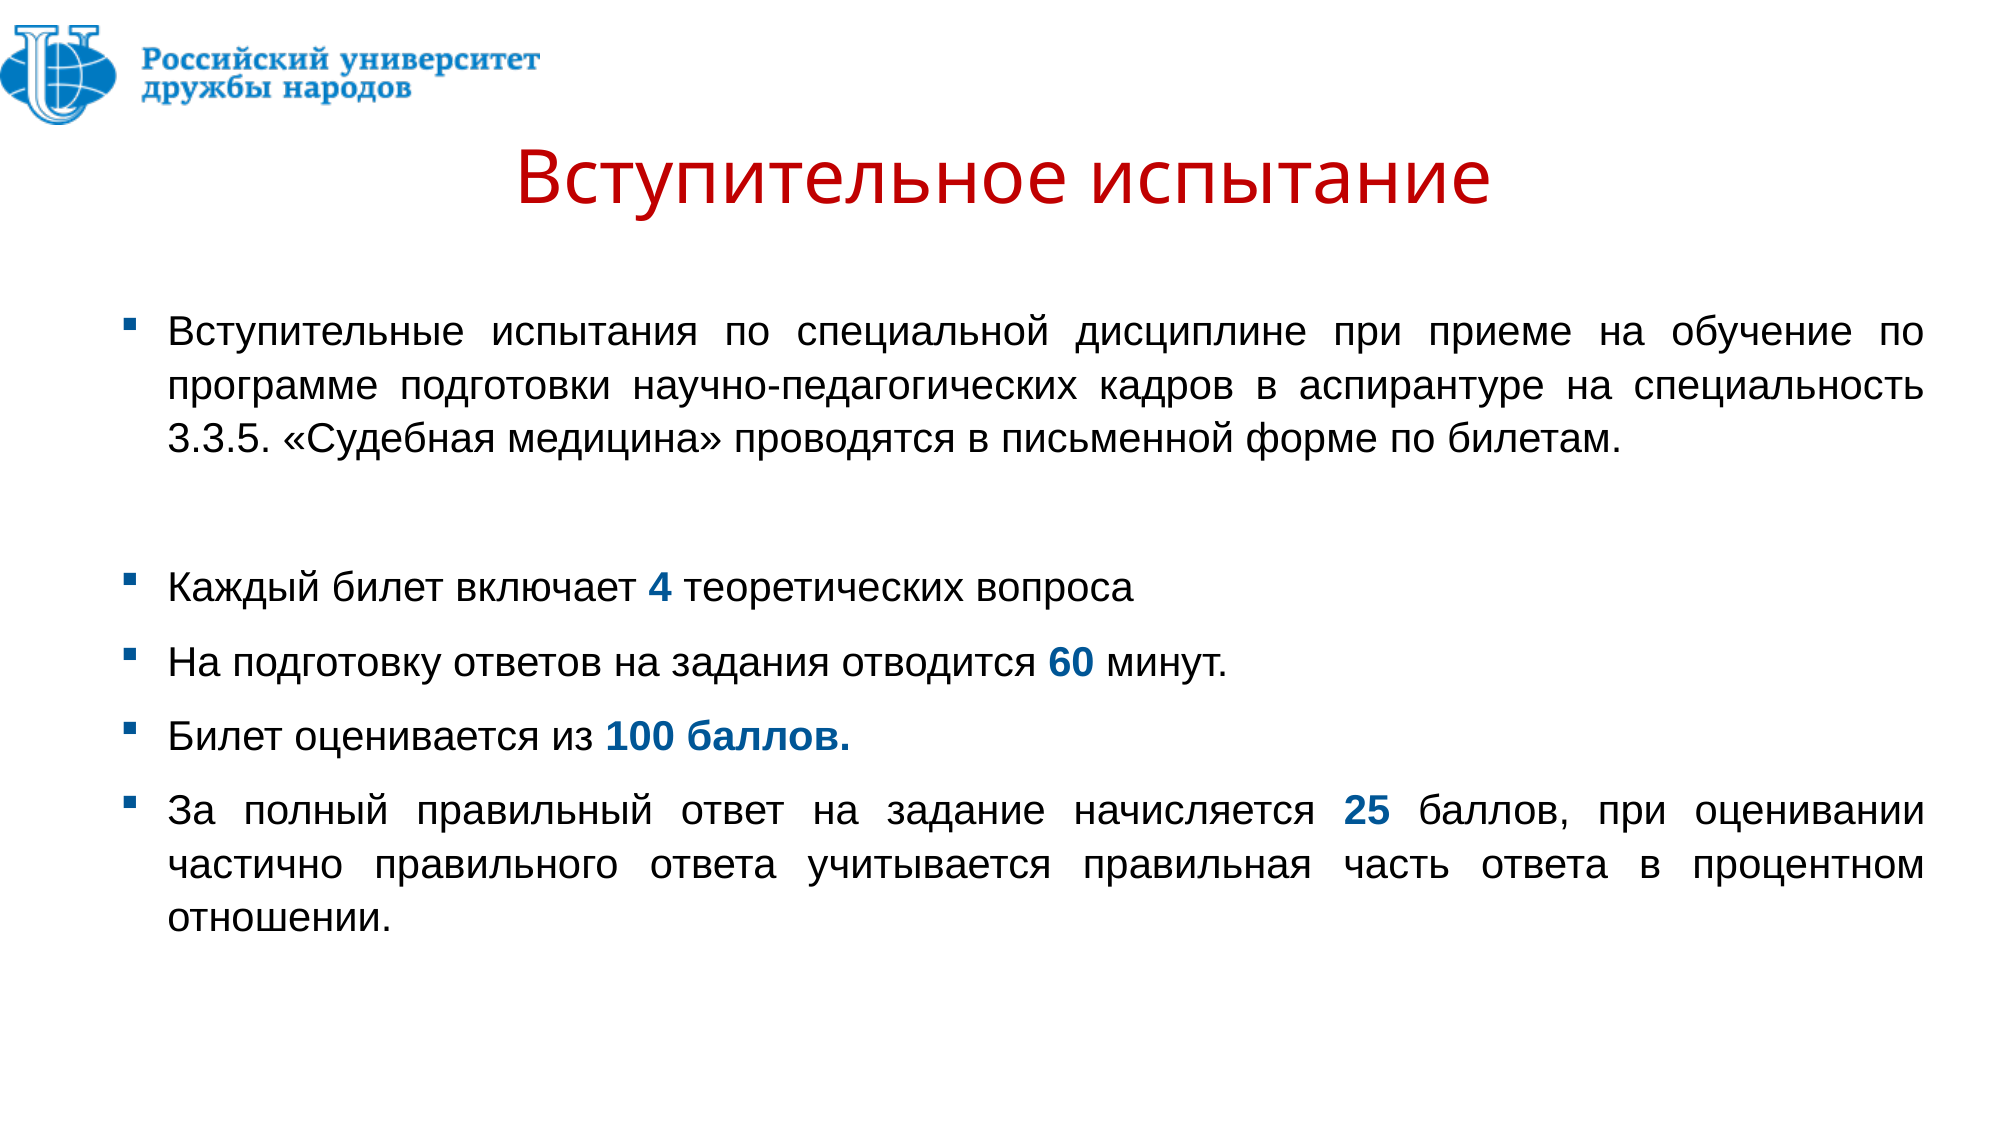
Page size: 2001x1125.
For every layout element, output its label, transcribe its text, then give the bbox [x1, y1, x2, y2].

picture [0, 25, 540, 125]
text_box Вступительное испытание [344, 121, 1664, 226]
list Вступительные испытания по специальной дисциплине при приеме на обучение по программе подготовки научно-педагогических кадров в аспирантуре на специальность 3.3.5. «Судебная медицина» проводятся в письменной форме по билетам. Каждый билет включает 4 теоретических вопроса На подготовку ответов на задания отводится 60 минут. Билет оценивается из 100 баллов. За полный правильный ответ на задание начисляется 25 баллов, при оценивании частично правильного ответа учитывается правильная часть ответа в процентном отношении. [67, 227, 1941, 1000]
